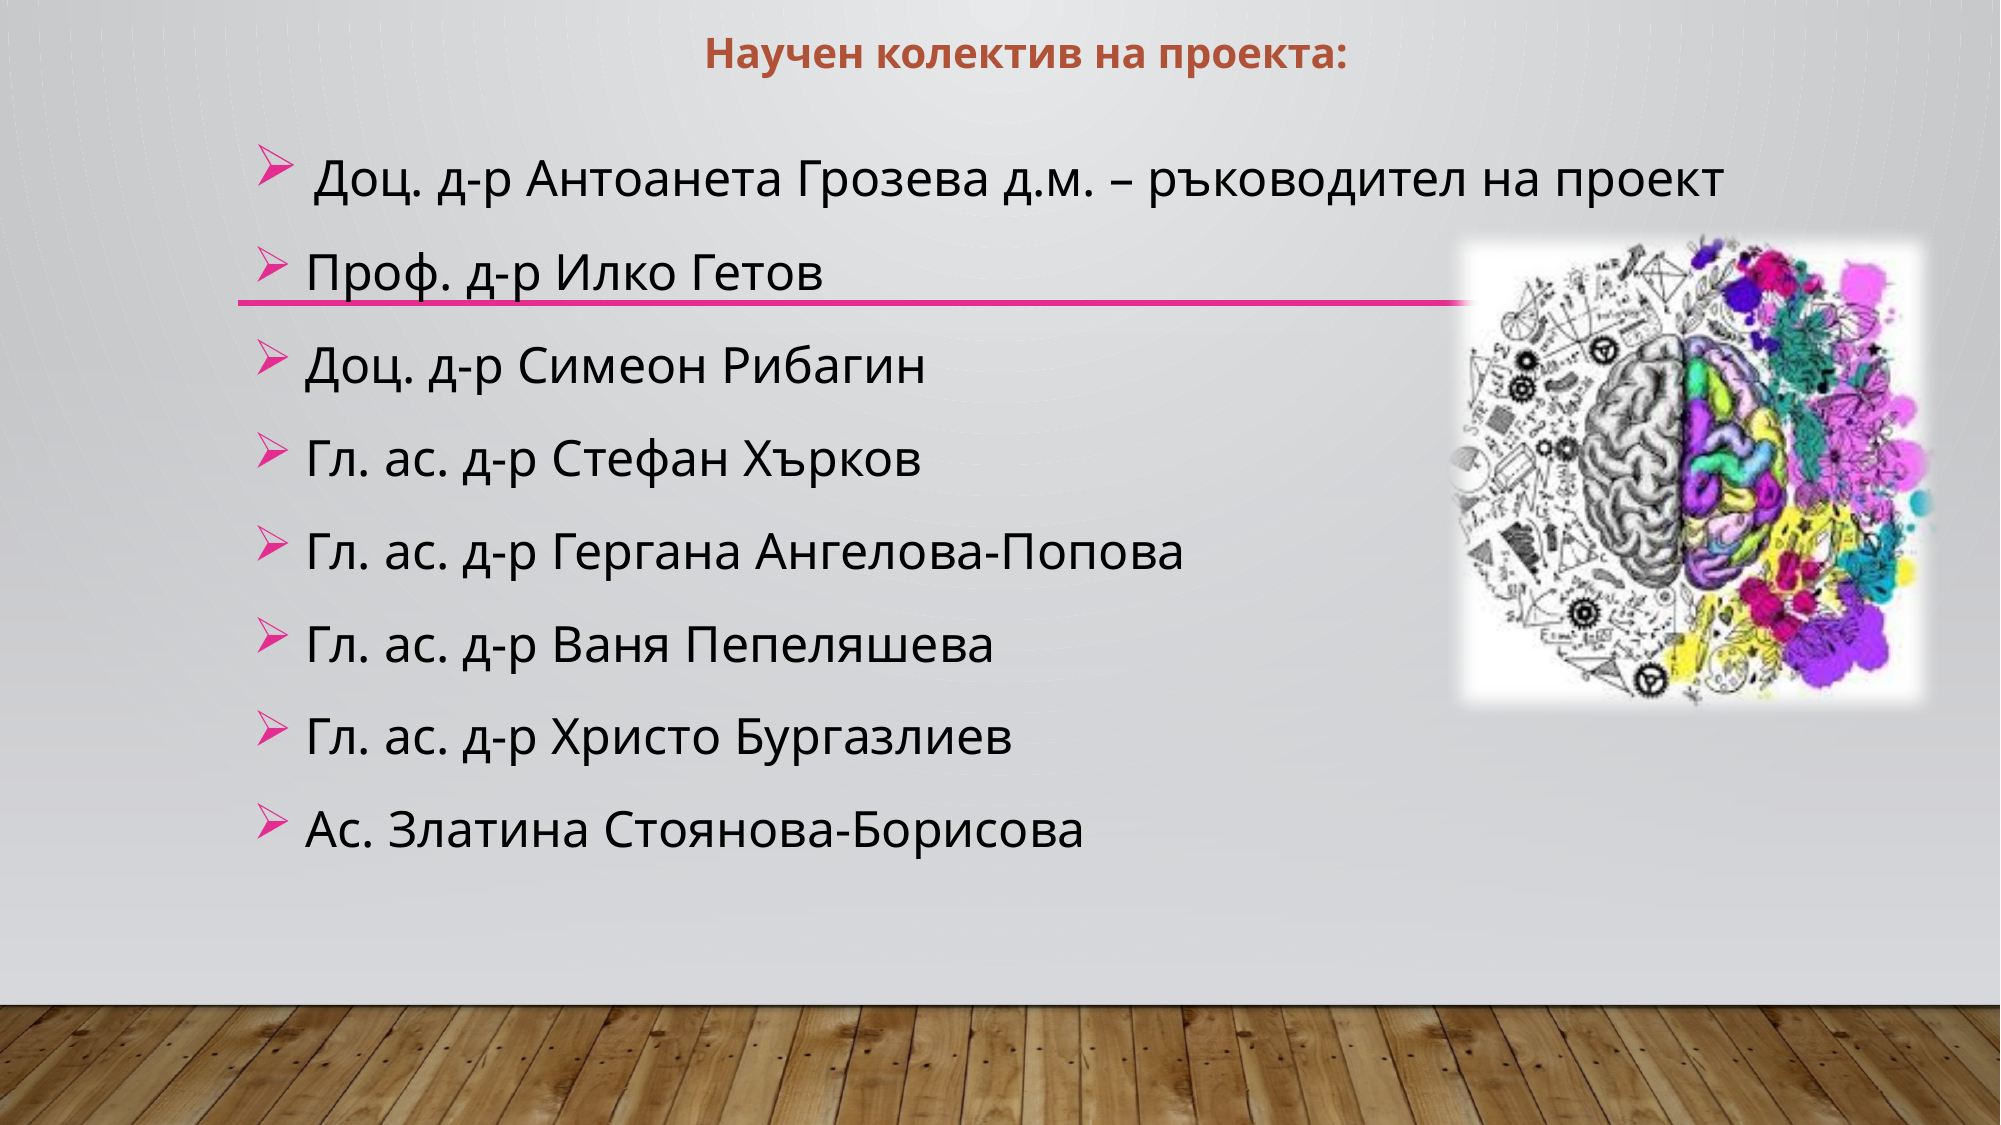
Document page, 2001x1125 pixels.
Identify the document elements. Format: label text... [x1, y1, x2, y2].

title Научен колектив на проекта: [238, 24, 1814, 116]
picture [0, 1005, 2000, 1125]
list Доц. д-р Антоанета Грозева д.м. – ръководител на проект Проф. д-р Илко Гетов Доц. д-р Симеон Рибагин Гл. ас. д-р Стефан Хърков Гл. ас. д-р Гергана Ангелова-Попова Гл. ас. д-р Ваня Пепеляшева Гл. ас. д-р Христо Бургазлиев Ас. Златина Стоянова-Борисова [238, 116, 1814, 867]
picture [1442, 222, 1941, 721]
